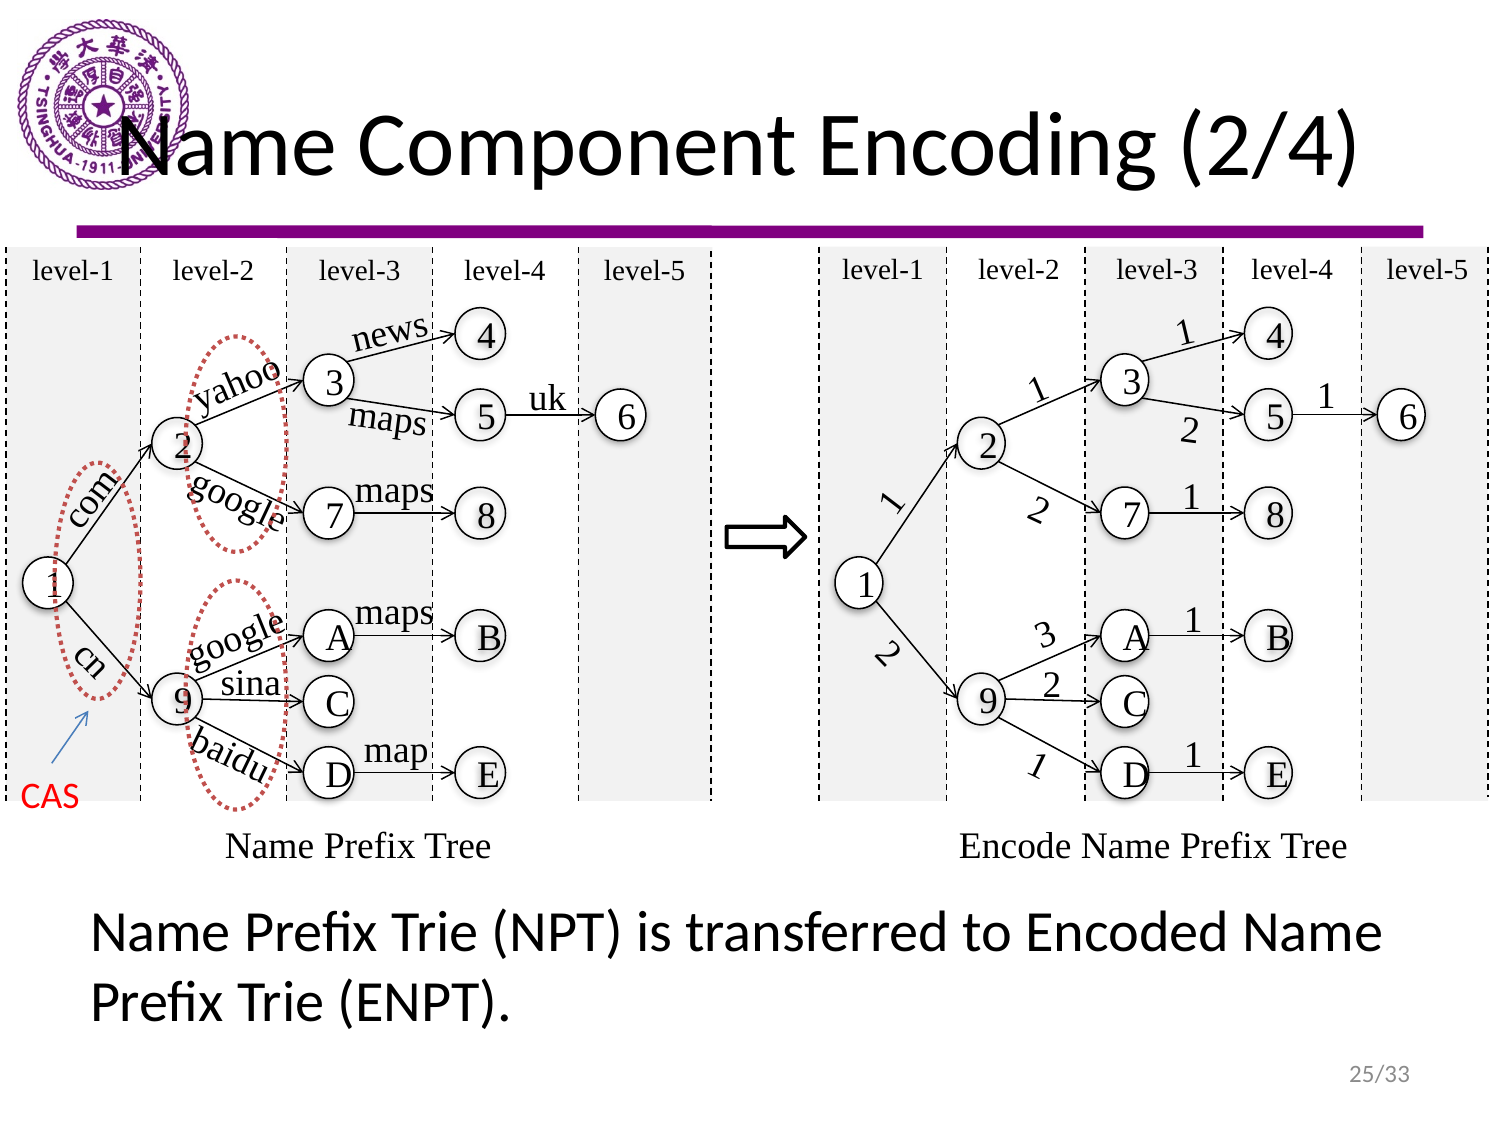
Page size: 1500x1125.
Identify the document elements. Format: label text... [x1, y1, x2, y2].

list Name Prefix Trie (NPT) is transferred to Encoded Name Prefix Trie (ENPT). [75, 885, 1425, 1047]
title Name Component Encoding (2/4) [75, 45, 1425, 233]
picture [17, 19, 189, 190]
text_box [5, 243, 1489, 874]
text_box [51, 710, 89, 764]
slide_number 25/33 [1074, 1042, 1425, 1103]
